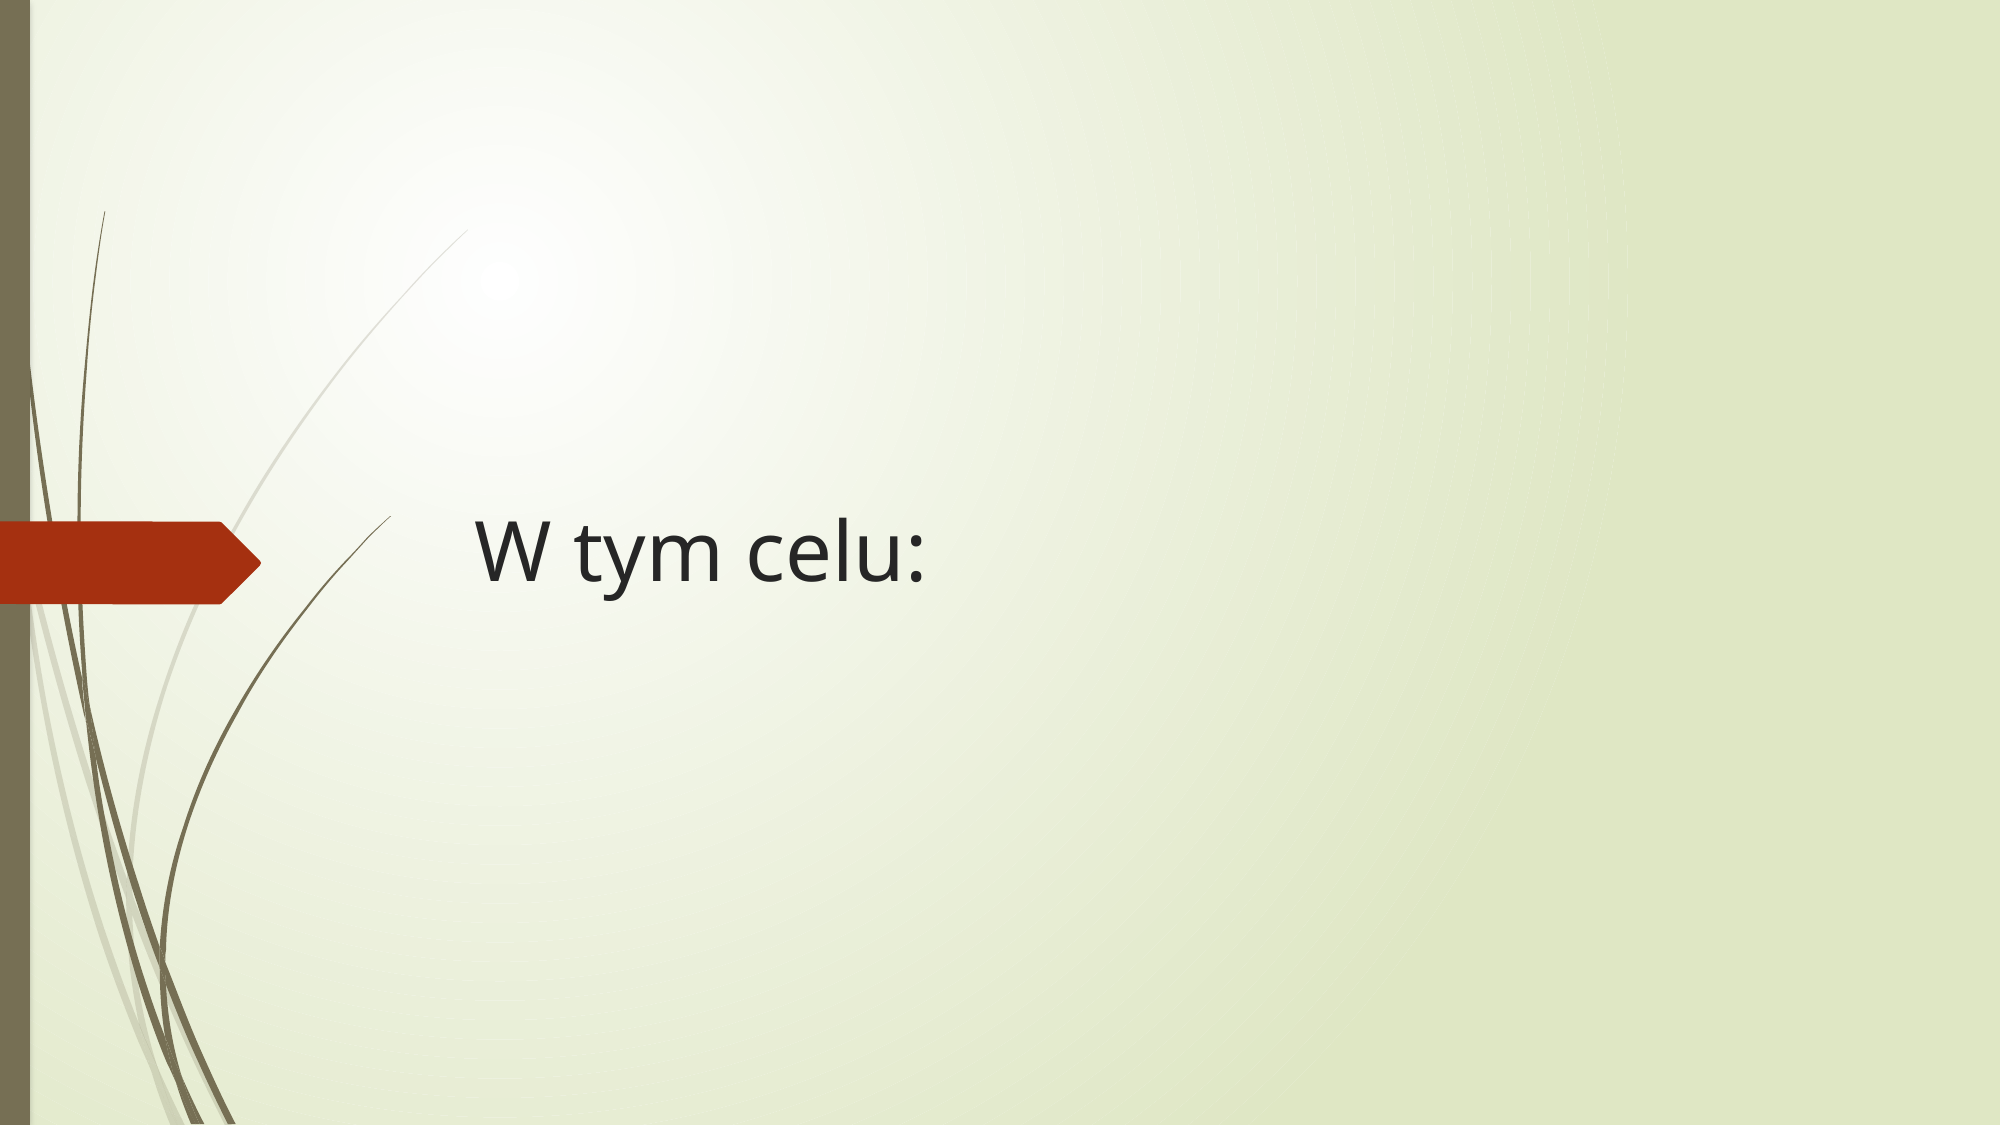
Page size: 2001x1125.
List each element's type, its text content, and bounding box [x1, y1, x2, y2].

title W tym celu: [459, 305, 1870, 606]
